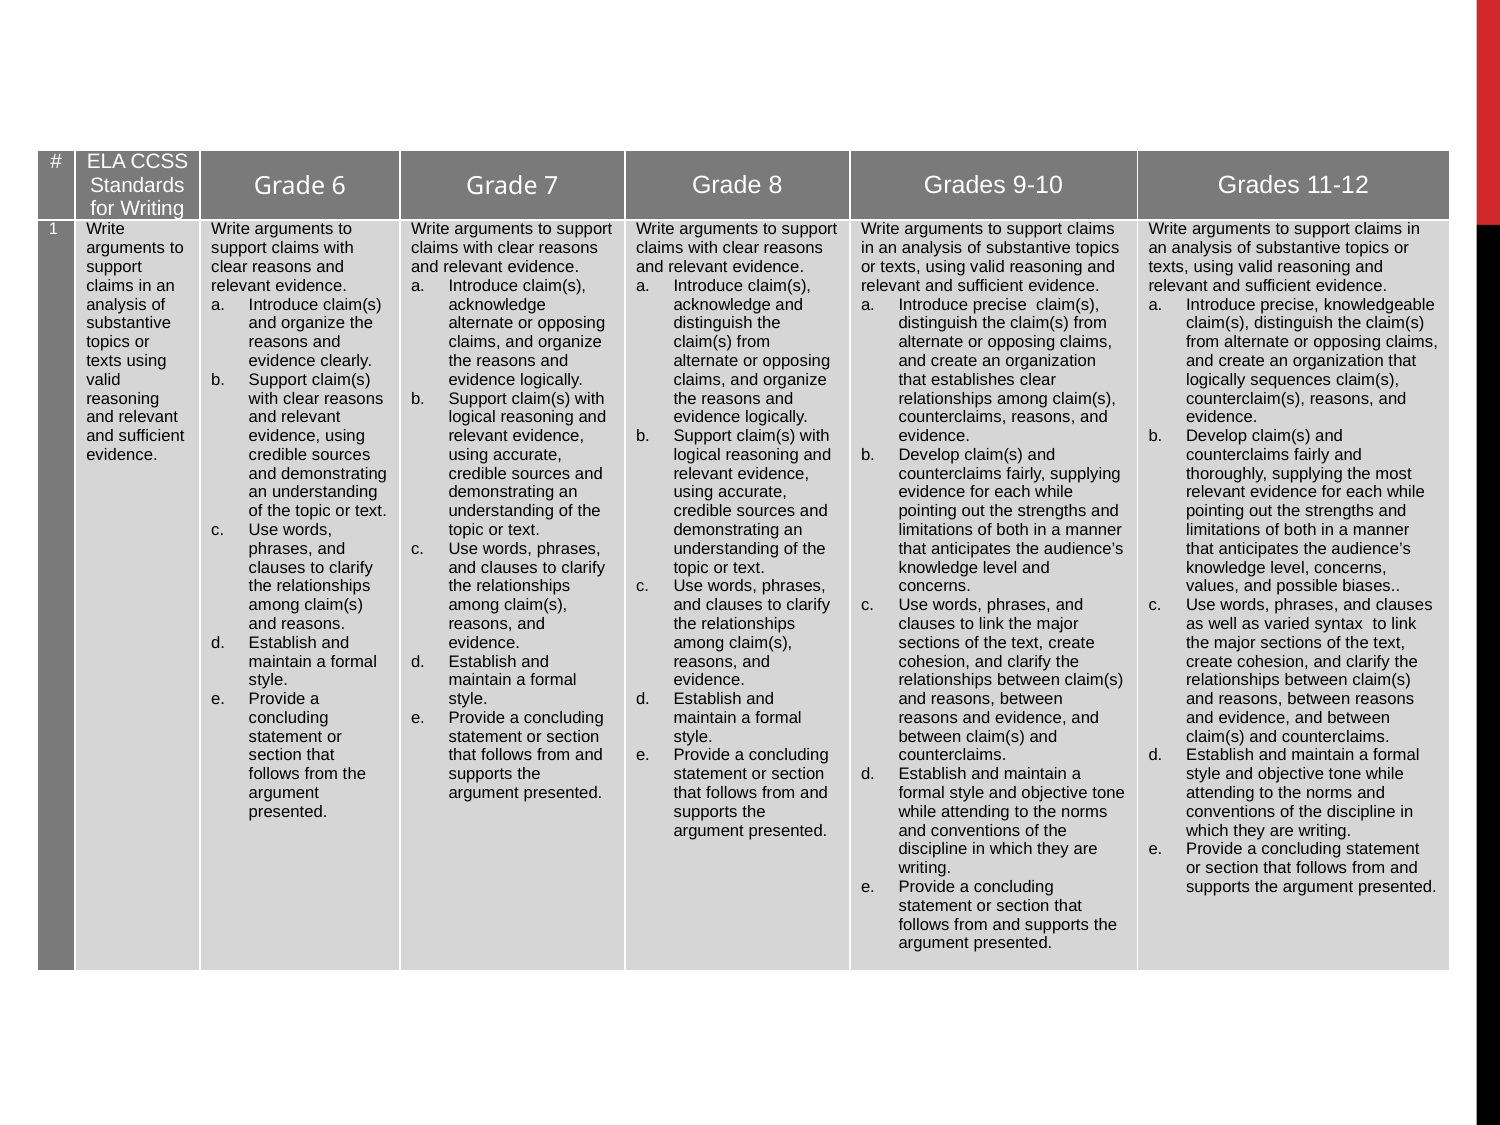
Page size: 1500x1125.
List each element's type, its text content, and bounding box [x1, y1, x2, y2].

table_cell Write arguments to support claims in an analysis of substantive topics or texts using valid reasoning and relevant and sufficient evidence. [76, 221, 199, 970]
table_cell 1 [38, 221, 74, 970]
table_header Grade 8 [626, 151, 849, 219]
table_header Grade 7 [401, 151, 624, 219]
table_header ELA CCSS Standards for Writing [76, 151, 199, 219]
table_header Grades 9-10 [851, 151, 1137, 219]
table_cell Write arguments to support claims in an analysis of substantive topics or texts, using valid reasoning and relevant and sufficient evidence. Introduce precise, knowledgeable claim(s), distinguish the claim(s) from alternate or opposing claims, and create an organization that logically sequences claim(s), counterclaim(s), reasons, and evidence. Develop claim(s) and counterclaims fairly and thoroughly, supplying the most relevant evidence for each while pointing out the strengths and limitations of both in a manner that anticipates the audience’s knowledge level, concerns, values, and possible biases.. Use words, phrases, and clauses as well as varied syntax to link the major sections of the text, create cohesion, and clarify the relationships between claim(s) and reasons, between reasons and evidence, and between claim(s) and counterclaims. Establish and maintain a formal style and objective tone while attending to the norms and conventions of the discipline in which they are writing. Provide a concluding statement or section that follows from and supports the argument presented. [1138, 221, 1449, 970]
table_header Grade 6 [201, 151, 399, 219]
table_cell Write arguments to support claims with clear reasons and relevant evidence. Introduce claim(s) and organize the reasons and evidence clearly. Support claim(s) with clear reasons and relevant evidence, using credible sources and demonstrating an understanding of the topic or text. Use words, phrases, and clauses to clarify the relationships among claim(s) and reasons. Establish and maintain a formal style. Provide a concluding statement or section that follows from the argument presented. [201, 221, 399, 970]
table_header Grades 11-12 [1138, 151, 1449, 219]
table_cell Write arguments to support claims with clear reasons and relevant evidence. Introduce claim(s), acknowledge alternate or opposing claims, and organize the reasons and evidence logically. Support claim(s) with logical reasoning and relevant evidence, using accurate, credible sources and demonstrating an understanding of the topic or text. Use words, phrases, and clauses to clarify the relationships among claim(s), reasons, and evidence. Establish and maintain a formal style. Provide a concluding statement or section that follows from and supports the argument presented. [401, 221, 624, 970]
table_cell Write arguments to support claims with clear reasons and relevant evidence. Introduce claim(s), acknowledge and distinguish the claim(s) from alternate or opposing claims, and organize the reasons and evidence logically. Support claim(s) with logical reasoning and relevant evidence, using accurate, credible sources and demonstrating an understanding of the topic or text. Use words, phrases, and clauses to clarify the relationships among claim(s), reasons, and evidence. Establish and maintain a formal style. Provide a concluding statement or section that follows from and supports the argument presented. [626, 221, 849, 970]
table_header # [38, 151, 74, 219]
table_cell Write arguments to support claims in an analysis of substantive topics or texts, using valid reasoning and relevant and sufficient evidence. Introduce precise claim(s), distinguish the claim(s) from alternate or opposing claims, and create an organization that establishes clear relationships among claim(s), counterclaims, reasons, and evidence. Develop claim(s) and counterclaims fairly, supplying evidence for each while pointing out the strengths and limitations of both in a manner that anticipates the audience’s knowledge level and concerns. Use words, phrases, and clauses to link the major sections of the text, create cohesion, and clarify the relationships between claim(s) and reasons, between reasons and evidence, and between claim(s) and counterclaims. Establish and maintain a formal style and objective tone while attending to the norms and conventions of the discipline in which they are writing. Provide a concluding statement or section that follows from and supports the argument presented. [851, 221, 1137, 970]
